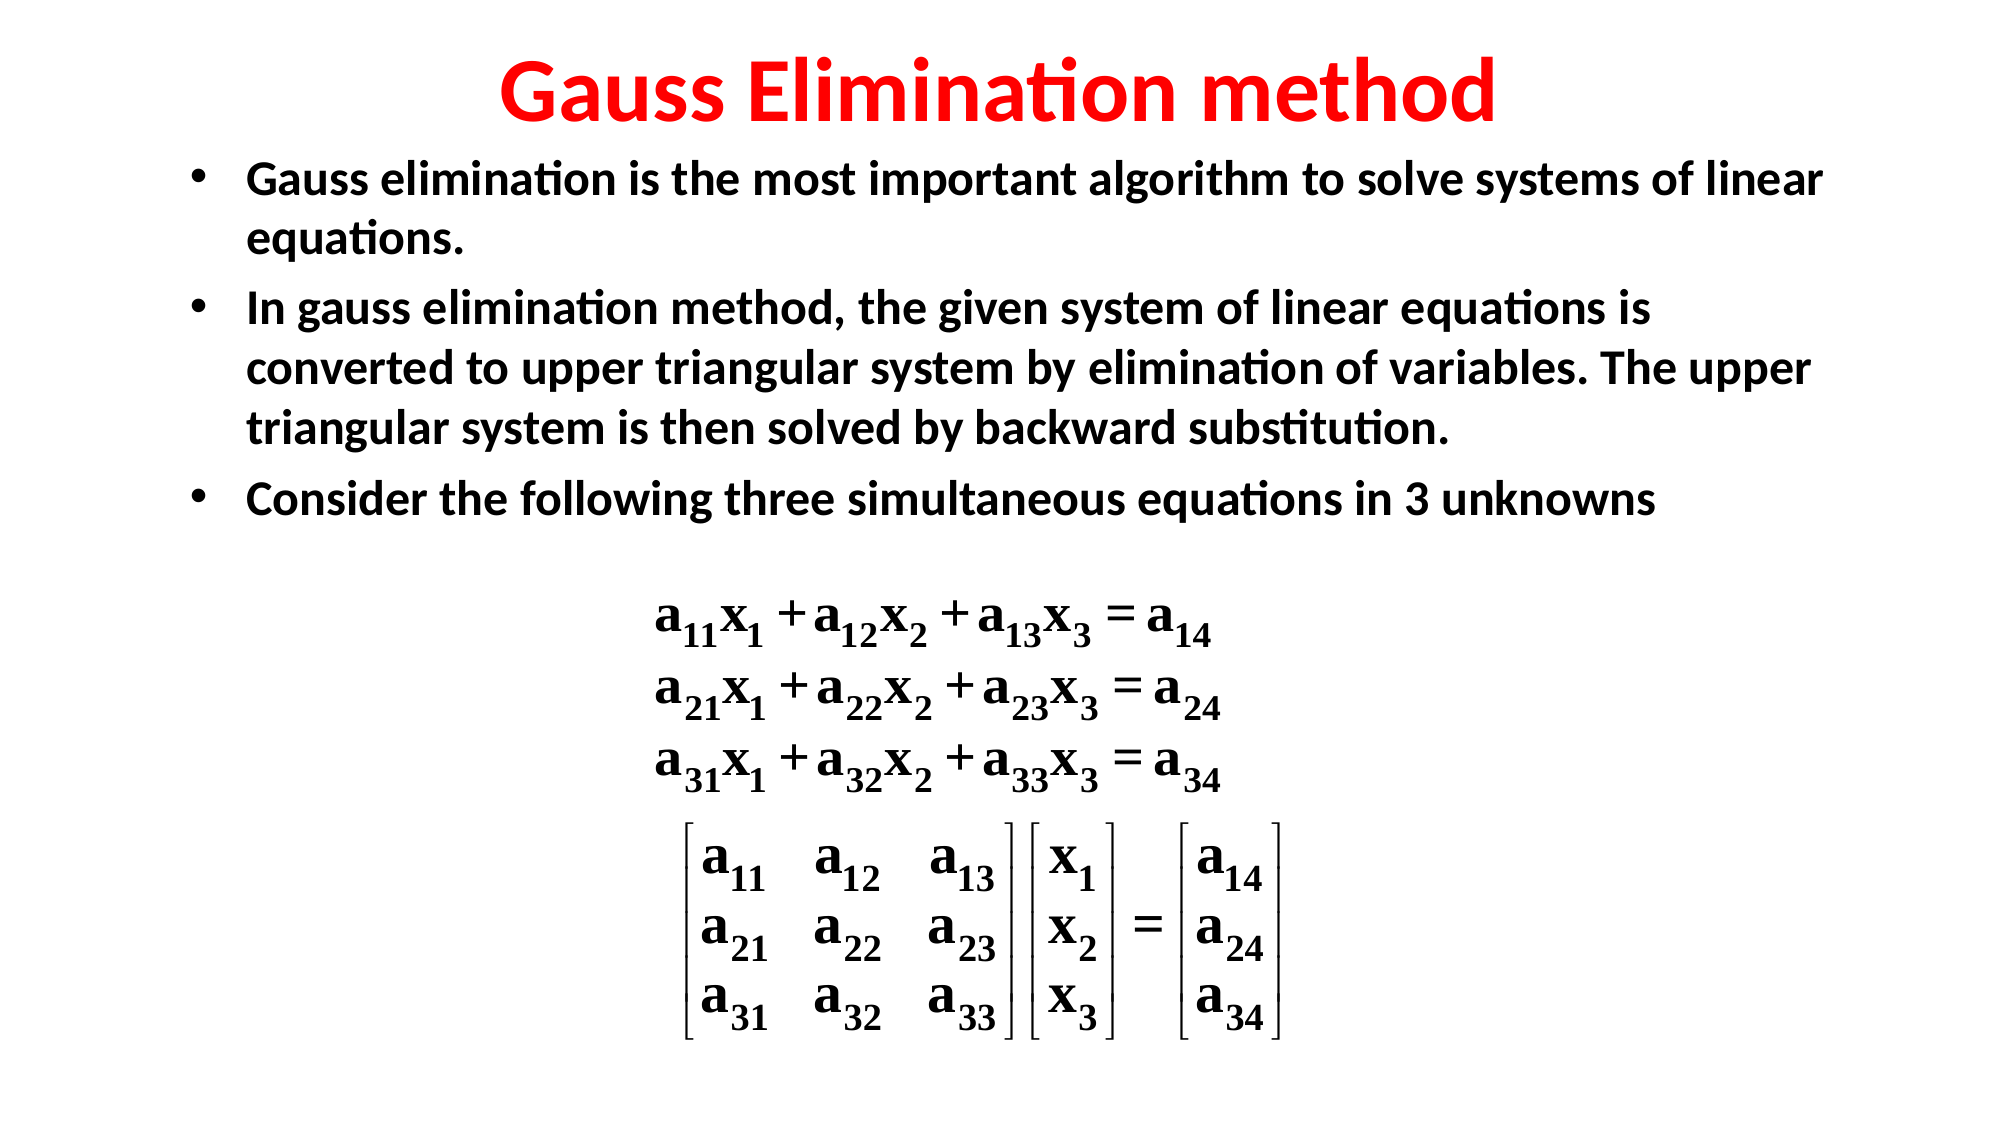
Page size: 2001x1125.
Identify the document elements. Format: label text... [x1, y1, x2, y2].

list Gauss elimination is the most important algorithm to solve systems of linear equations. In gauss elimination method, the given system of linear equations is converted to upper triangular system by elimination of variables. The upper triangular system is then solved by backward substitution. Consider the following three simultaneous equations in 3 unknowns [174, 137, 1863, 1076]
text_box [674, 812, 1299, 1052]
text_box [649, 587, 1232, 802]
title Gauss Elimination method [324, 44, 1676, 126]
